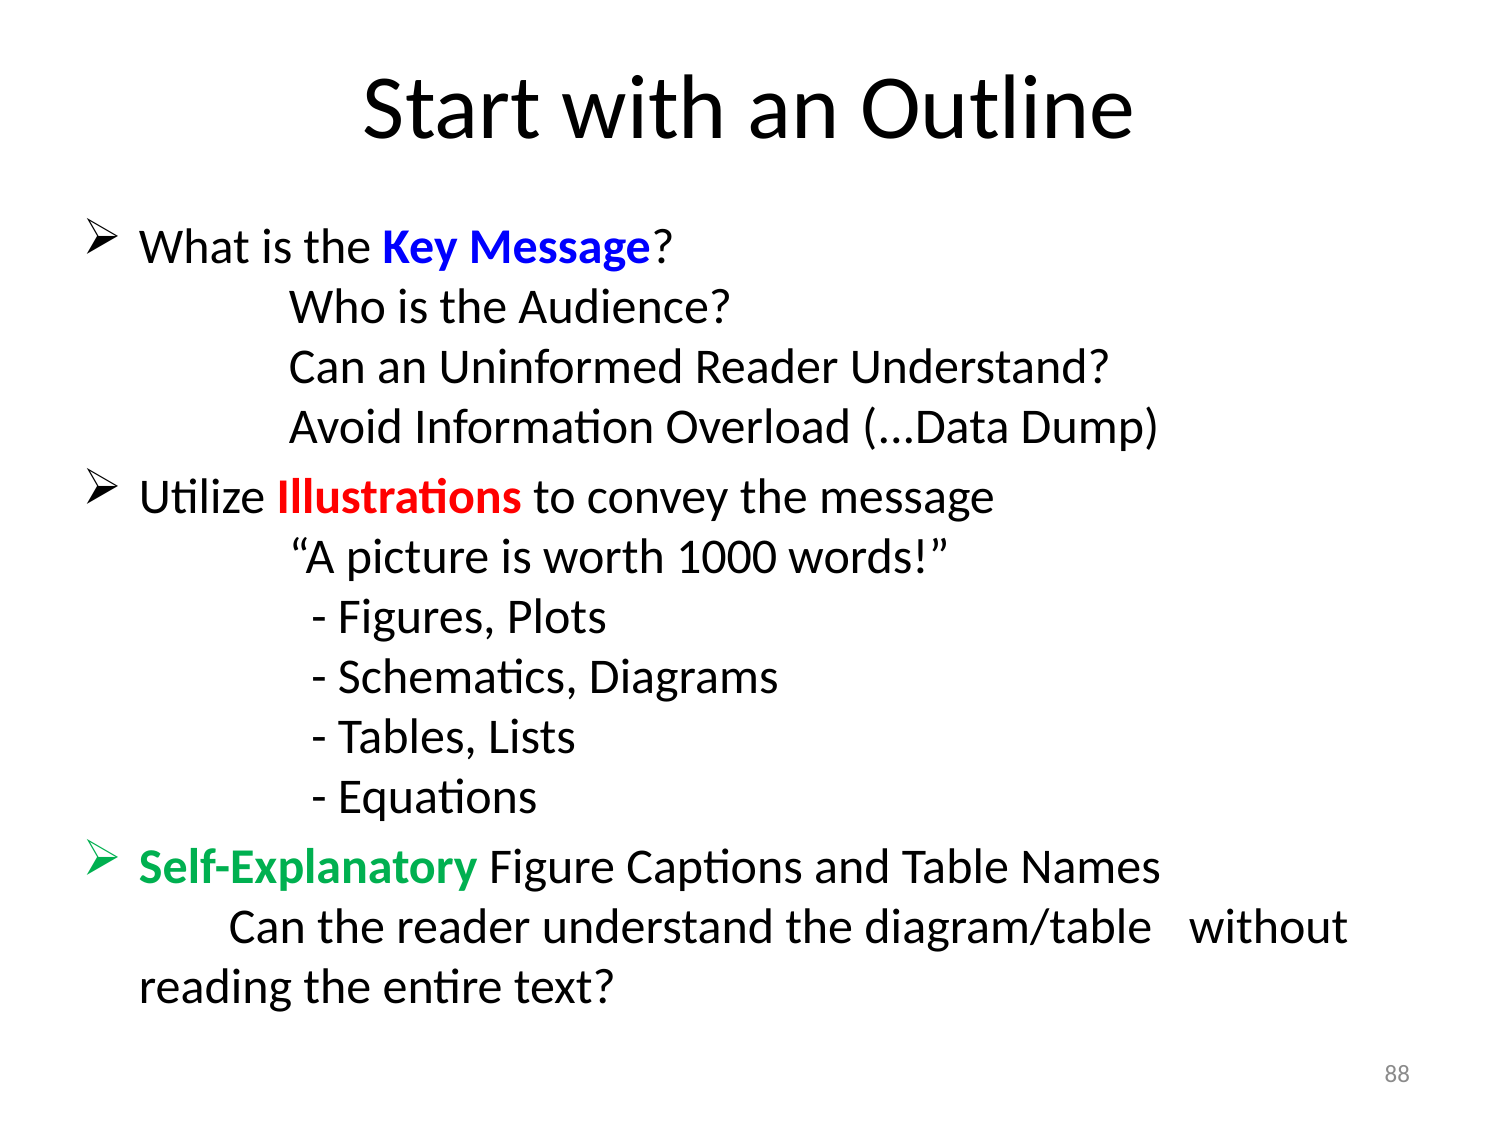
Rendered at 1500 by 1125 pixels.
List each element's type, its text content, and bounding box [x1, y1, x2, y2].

list What is the Key Message? Who is the Audience? Can an Uninformed Reader Understand? Avoid Information Overload (...Data Dump) Utilize Illustrations to convey the message “A picture is worth 1000 words!” - Figures, Plots - Schematics, Diagrams - Tables, Lists - Equations Self-Explanatory Figure Captions and Table Names Can the reader understand the diagram/table without reading the entire text? [67, 205, 1425, 988]
slide_number 88 [1074, 1042, 1425, 1103]
title Start with an Outline [103, 35, 1397, 168]
